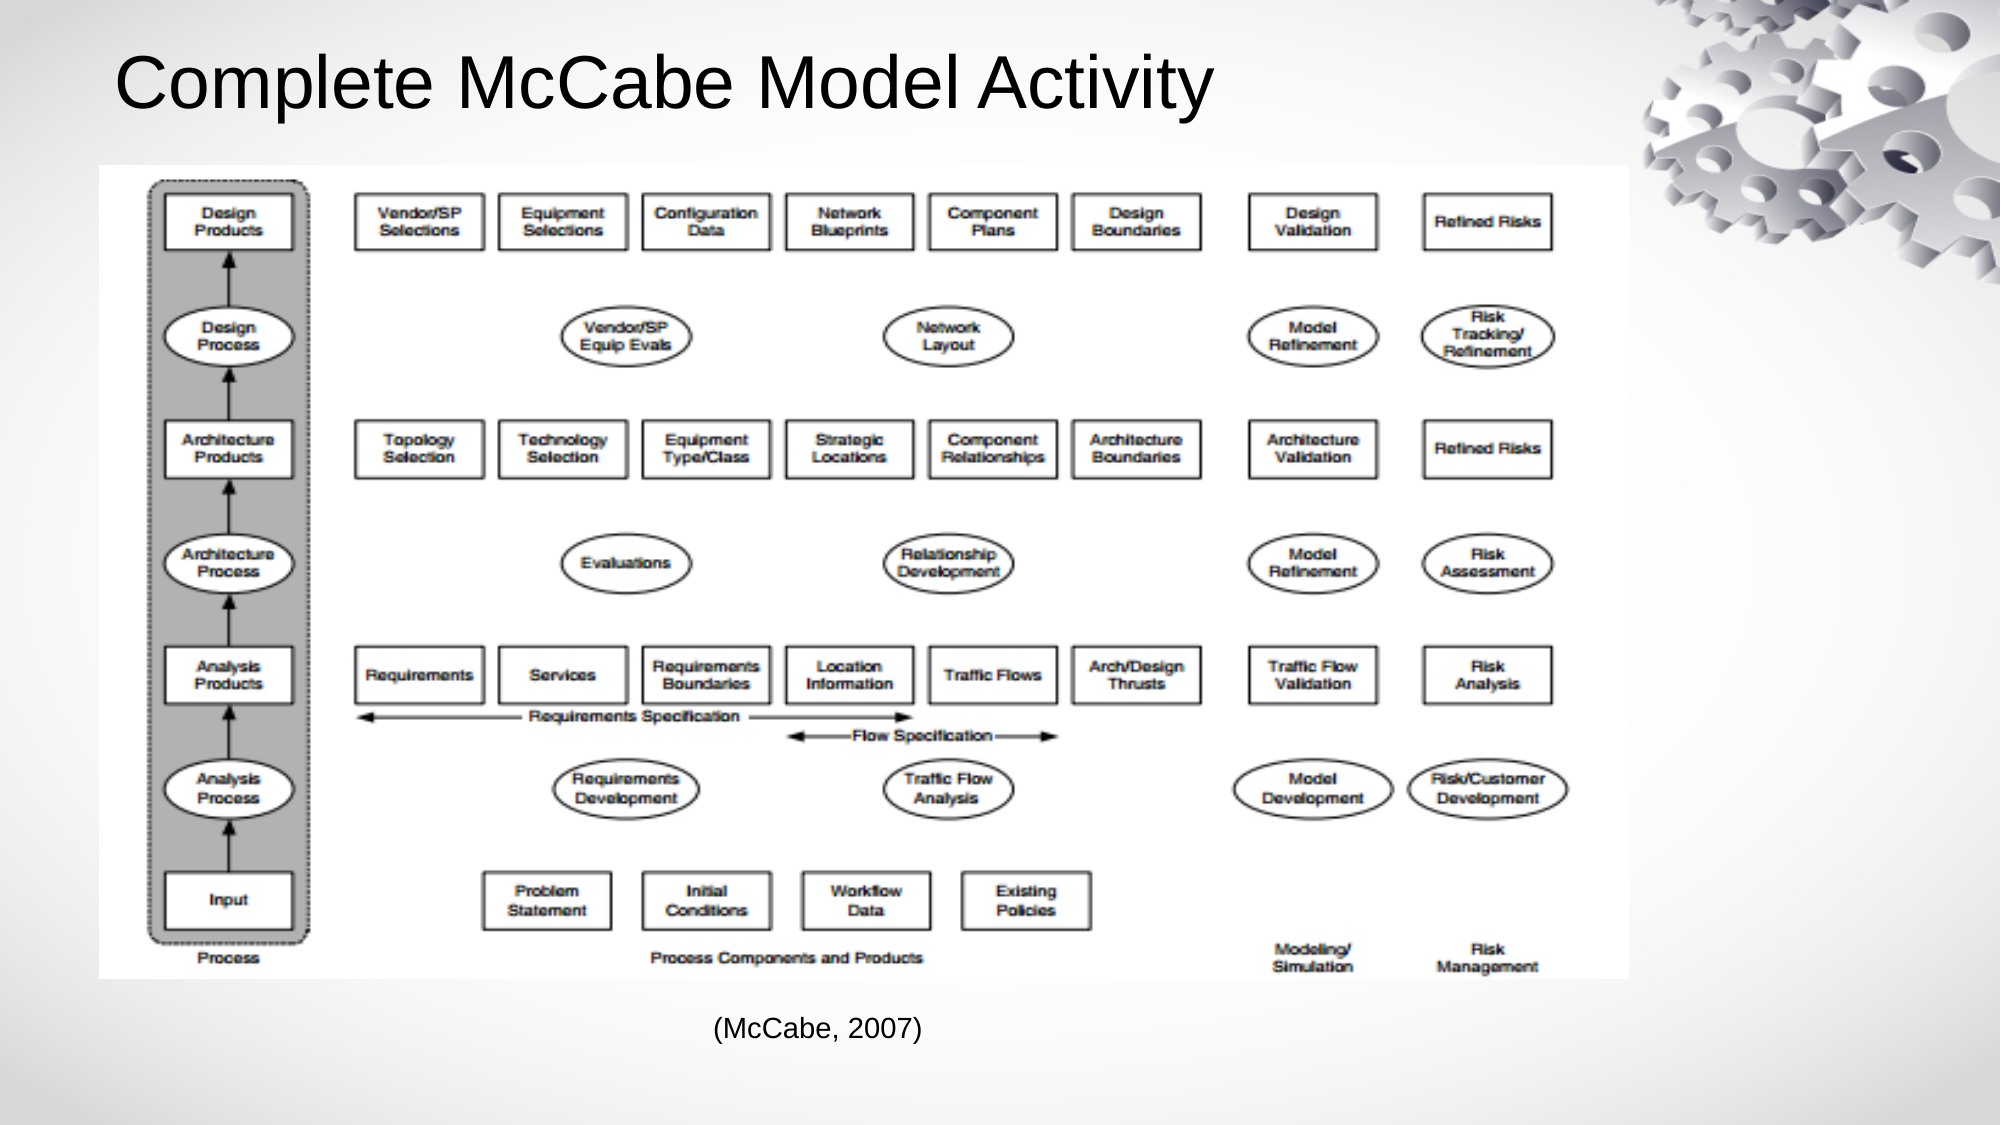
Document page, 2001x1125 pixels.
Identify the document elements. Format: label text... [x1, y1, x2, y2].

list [99, 165, 1630, 979]
picture [0, 0, 2000, 1125]
title Complete McCabe Model Activity [99, 30, 1901, 127]
text_box (McCabe, 2007) [668, 1001, 968, 1052]
